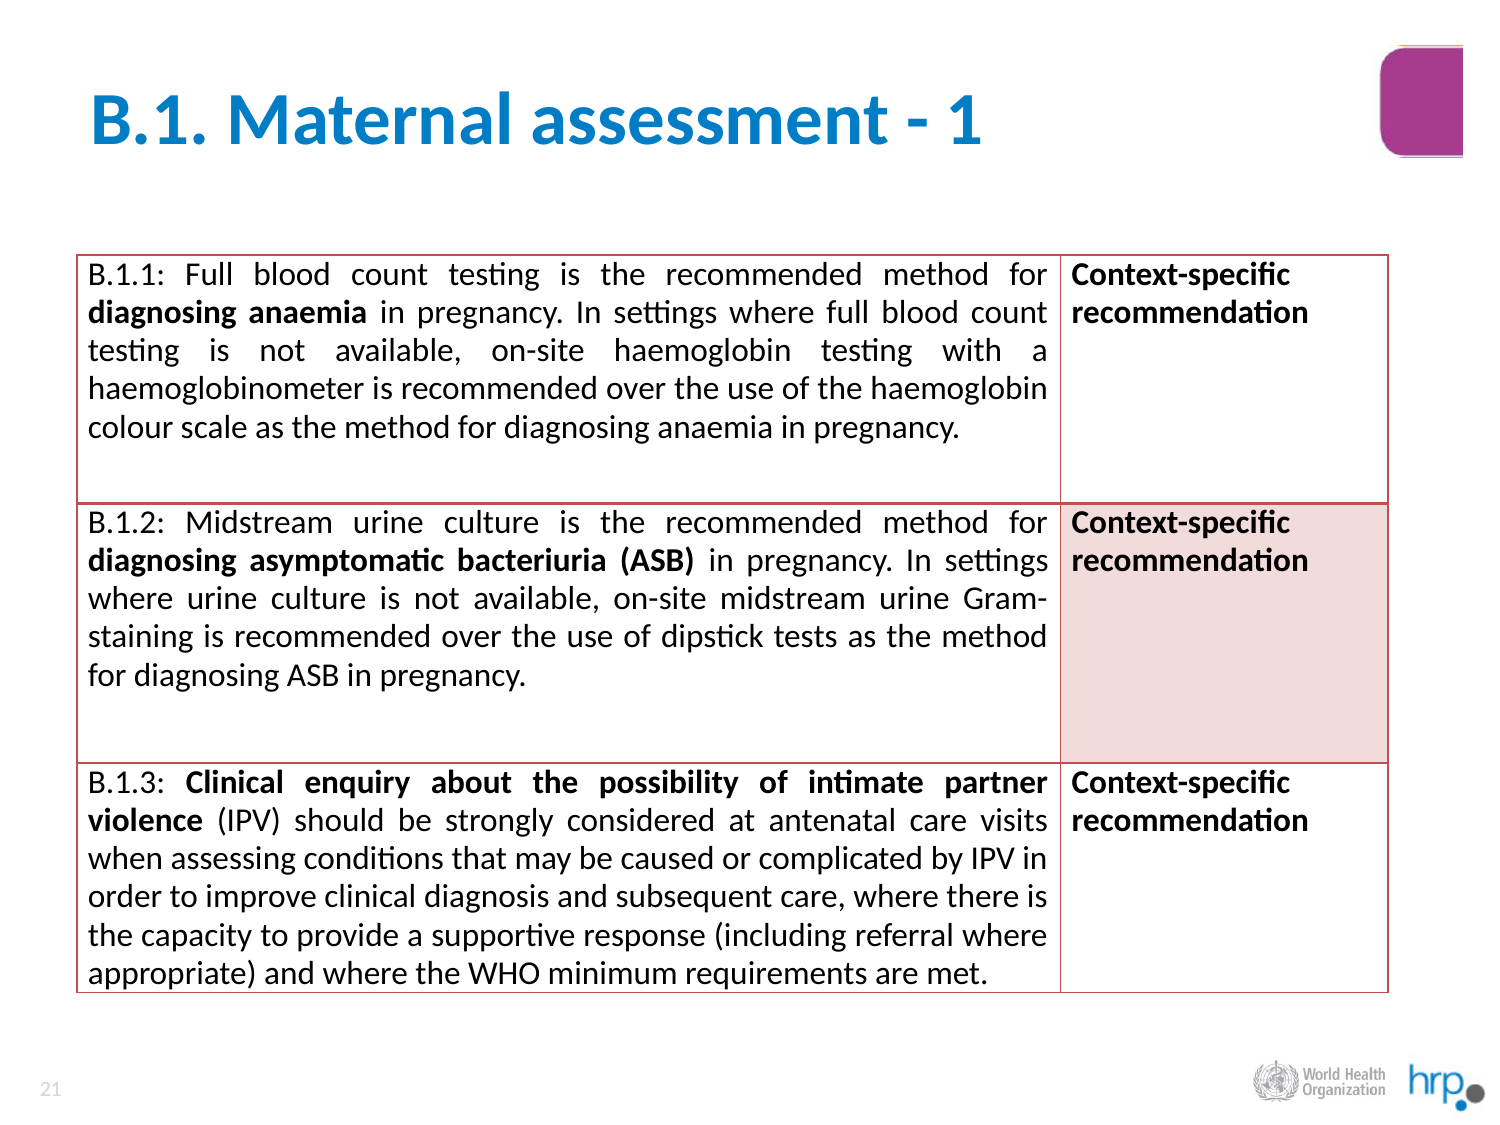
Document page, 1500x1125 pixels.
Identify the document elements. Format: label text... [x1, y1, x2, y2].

table_header Context-specific recommendation [1061, 256, 1387, 502]
table_cell B.1.2: Midstream urine culture is the recommended method for diagnosing asymptomatic bacteriuria (ASB) in pregnancy. In settings where urine culture is not available, on-site midstream urine Gram-staining is recommended over the use of dipstick tests as the method for diagnosing ASB in pregnancy. [78, 505, 1060, 762]
table_cell B.1.3: Clinical enquiry about the possibility of intimate partner violence (IPV) should be strongly considered at antenatal care visits when assessing conditions that may be caused or complicated by IPV in order to improve clinical diagnosis and subsequent care, where there is the capacity to provide a supportive response (including referral where appropriate) and where the WHO minimum requirements are met. [78, 764, 1060, 992]
picture [1407, 1043, 1486, 1122]
picture [1370, 45, 1464, 158]
text_box [977, 364, 1008, 470]
table_header B.1.1: Full blood count testing is the recommended method for diagnosing anaemia in pregnancy. In settings where full blood count testing is not available, on-site haemoglobin testing with a haemoglobinometer is recommended over the use of the haemoglobin colour scale as the method for diagnosing anaemia in pregnancy. [78, 256, 1060, 502]
table_cell Context-specific recommendation [1061, 764, 1387, 992]
picture [1253, 1060, 1385, 1102]
title B.1. Maternal assessment - 1 [75, 45, 1425, 185]
table_cell Context-specific recommendation [1061, 505, 1387, 762]
